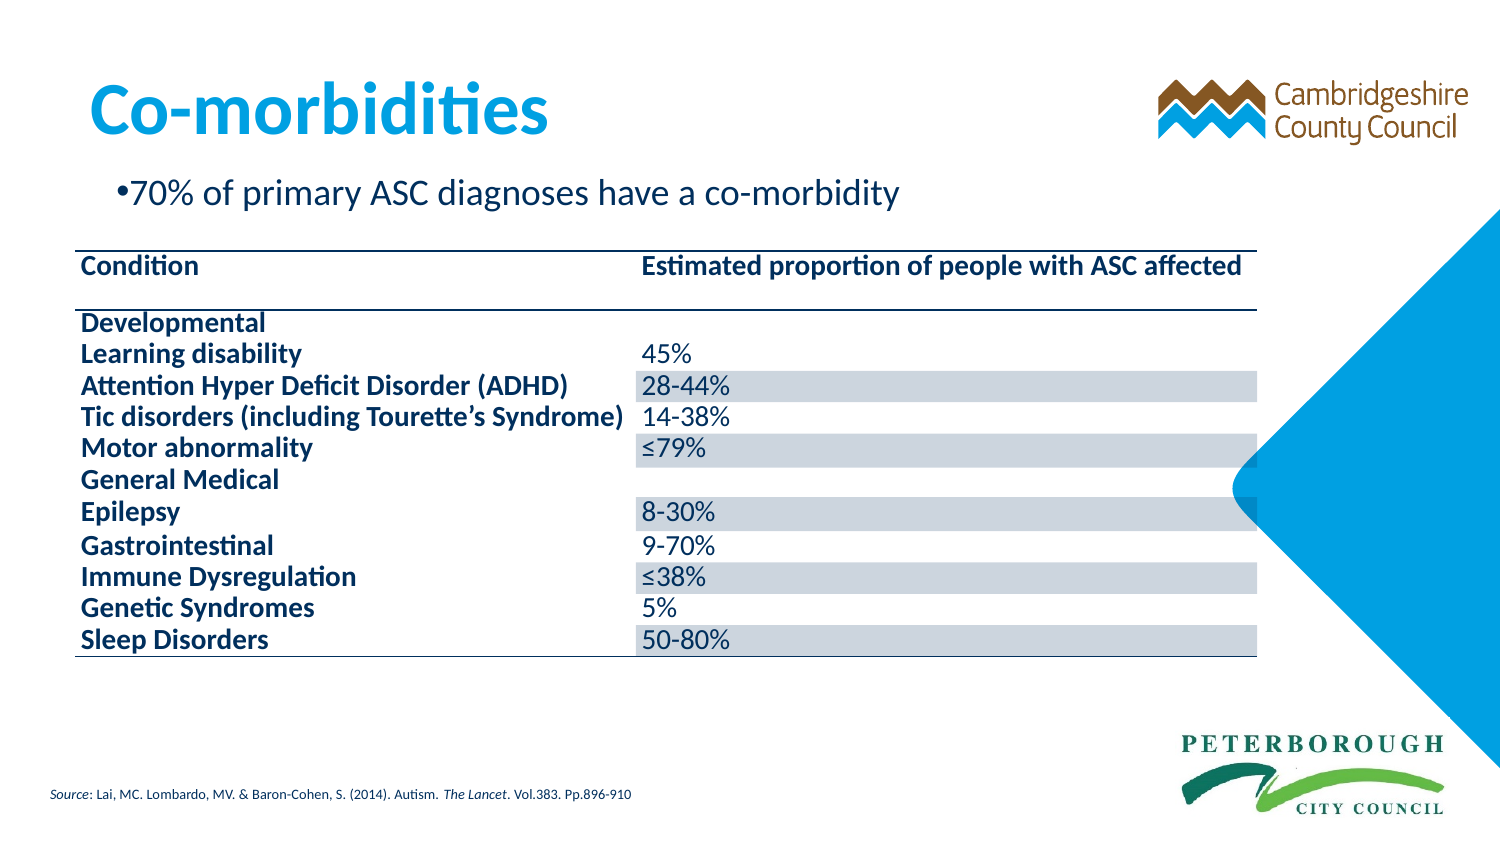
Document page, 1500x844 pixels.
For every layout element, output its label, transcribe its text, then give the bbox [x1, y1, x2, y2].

table_cell Tic disorders (including Tourette’s Syndrome) [75, 402, 636, 434]
table_cell Genetic Syndromes [75, 594, 636, 625]
text_box Source: Lai, MC. Lombardo, MV. & Baron-Cohen, S. (2014). Autism. The Lancet. Vol.383. Pp.896-910 [35, 774, 1178, 844]
table_cell 45% [636, 340, 1257, 371]
table_cell 14-38% [636, 402, 1257, 434]
table_cell ≤38% [636, 562, 1257, 594]
table_cell Immune Dysregulation [75, 562, 636, 594]
list 70% of primary ASC diagnoses have a co-morbidity [71, 160, 1385, 718]
table_cell Developmental [75, 311, 1257, 340]
table_cell 8-30% [636, 497, 1257, 531]
table_cell Learning disability [75, 340, 636, 371]
table_cell 28-44% [636, 371, 1257, 402]
table_cell Sleep Disorders [75, 625, 636, 656]
table_cell General Medical [75, 468, 1257, 497]
table_cell 5% [636, 594, 1257, 625]
table_cell Epilepsy [75, 497, 636, 531]
table_cell Gastrointestinal [75, 531, 636, 562]
title Co-morbidities [75, 33, 1128, 160]
picture [1174, 716, 1450, 819]
table_cell 50-80% [636, 625, 1257, 656]
table_cell 9-70% [636, 531, 1257, 562]
table_cell ≤79% [636, 434, 1257, 468]
table_cell Motor abnormality [75, 434, 636, 468]
table_header Condition [75, 252, 636, 309]
table_cell Attention Hyper Deficit Disorder (ADHD) [75, 371, 636, 402]
table_header Estimated proportion of people with ASC affected [636, 252, 1257, 309]
